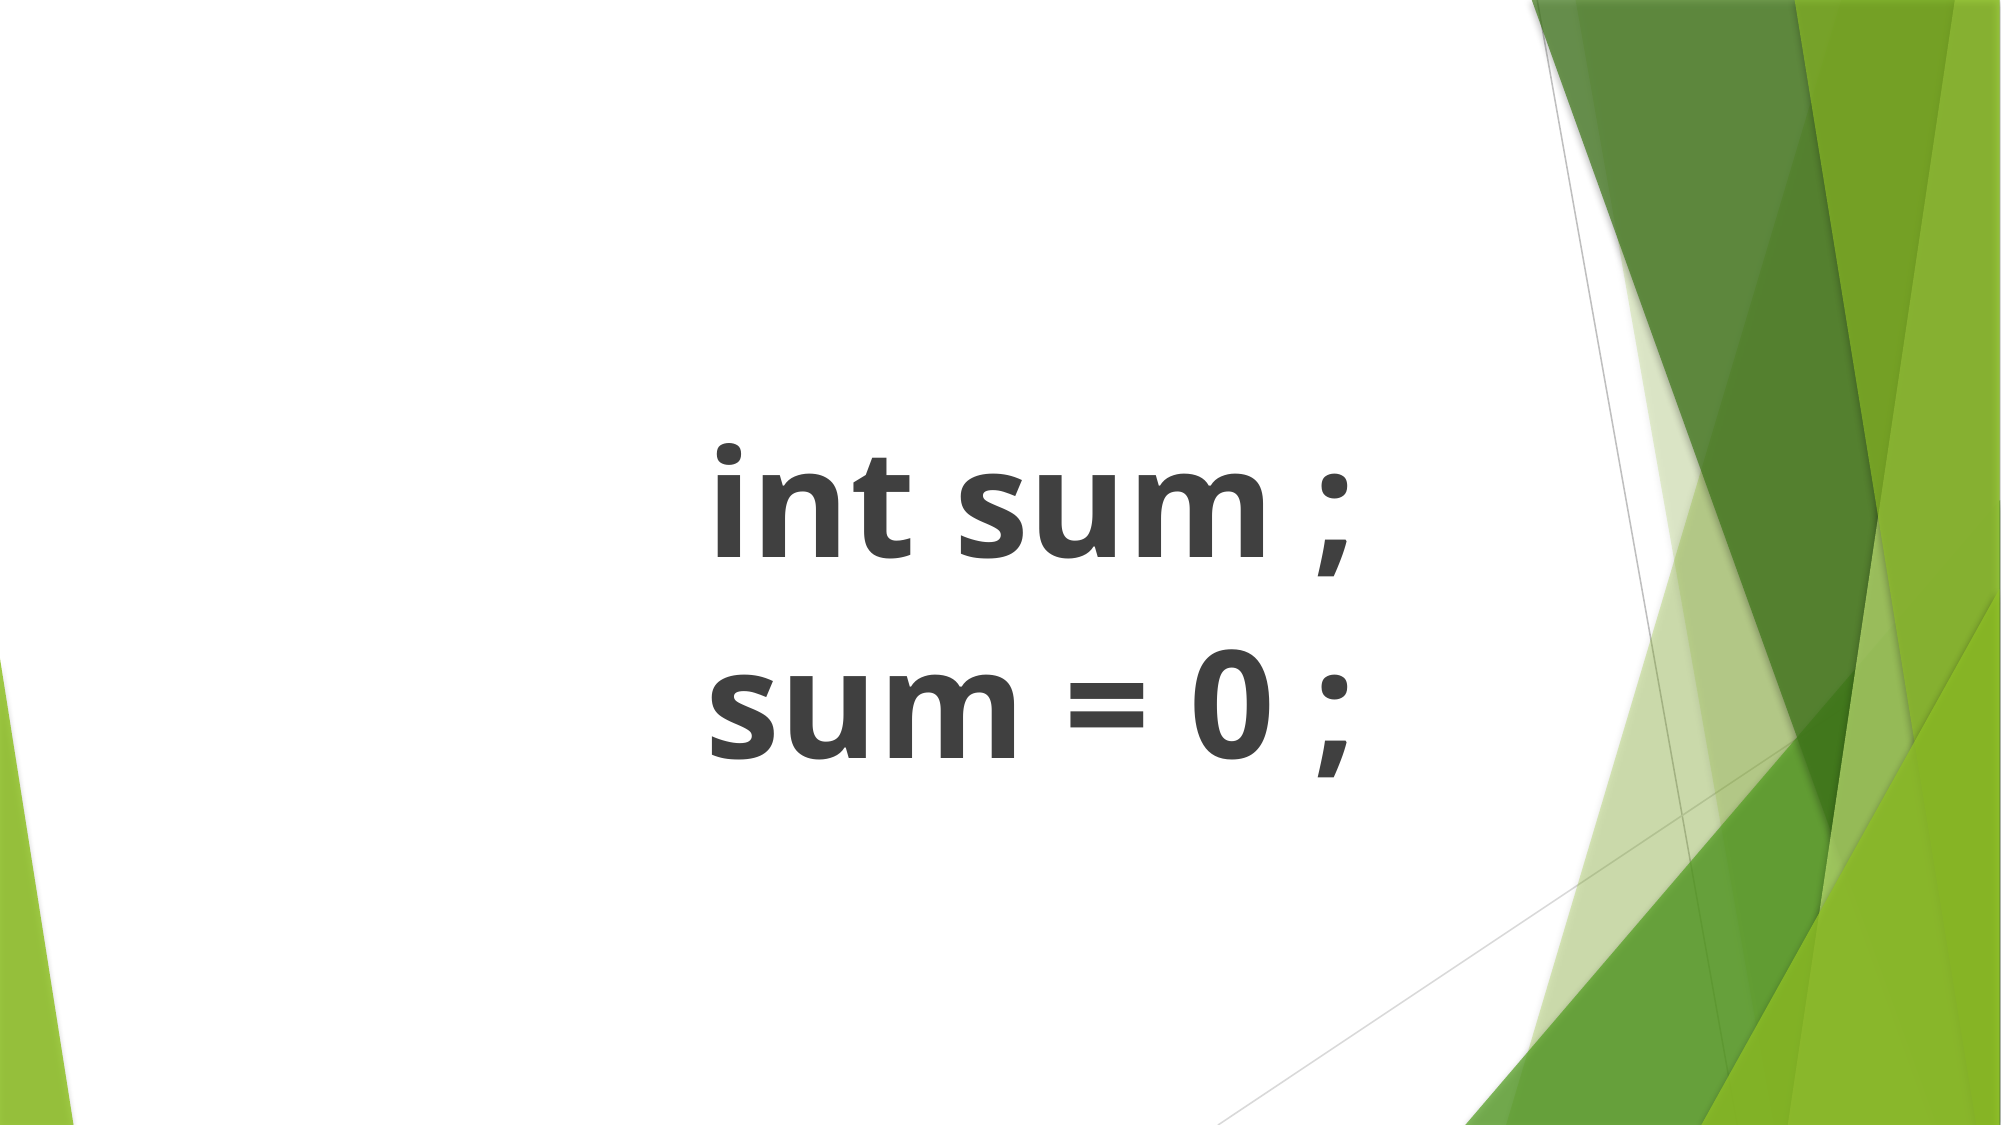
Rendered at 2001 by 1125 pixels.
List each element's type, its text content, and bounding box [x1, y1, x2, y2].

list int sum ; sum = 0 ; [412, 399, 1650, 1075]
